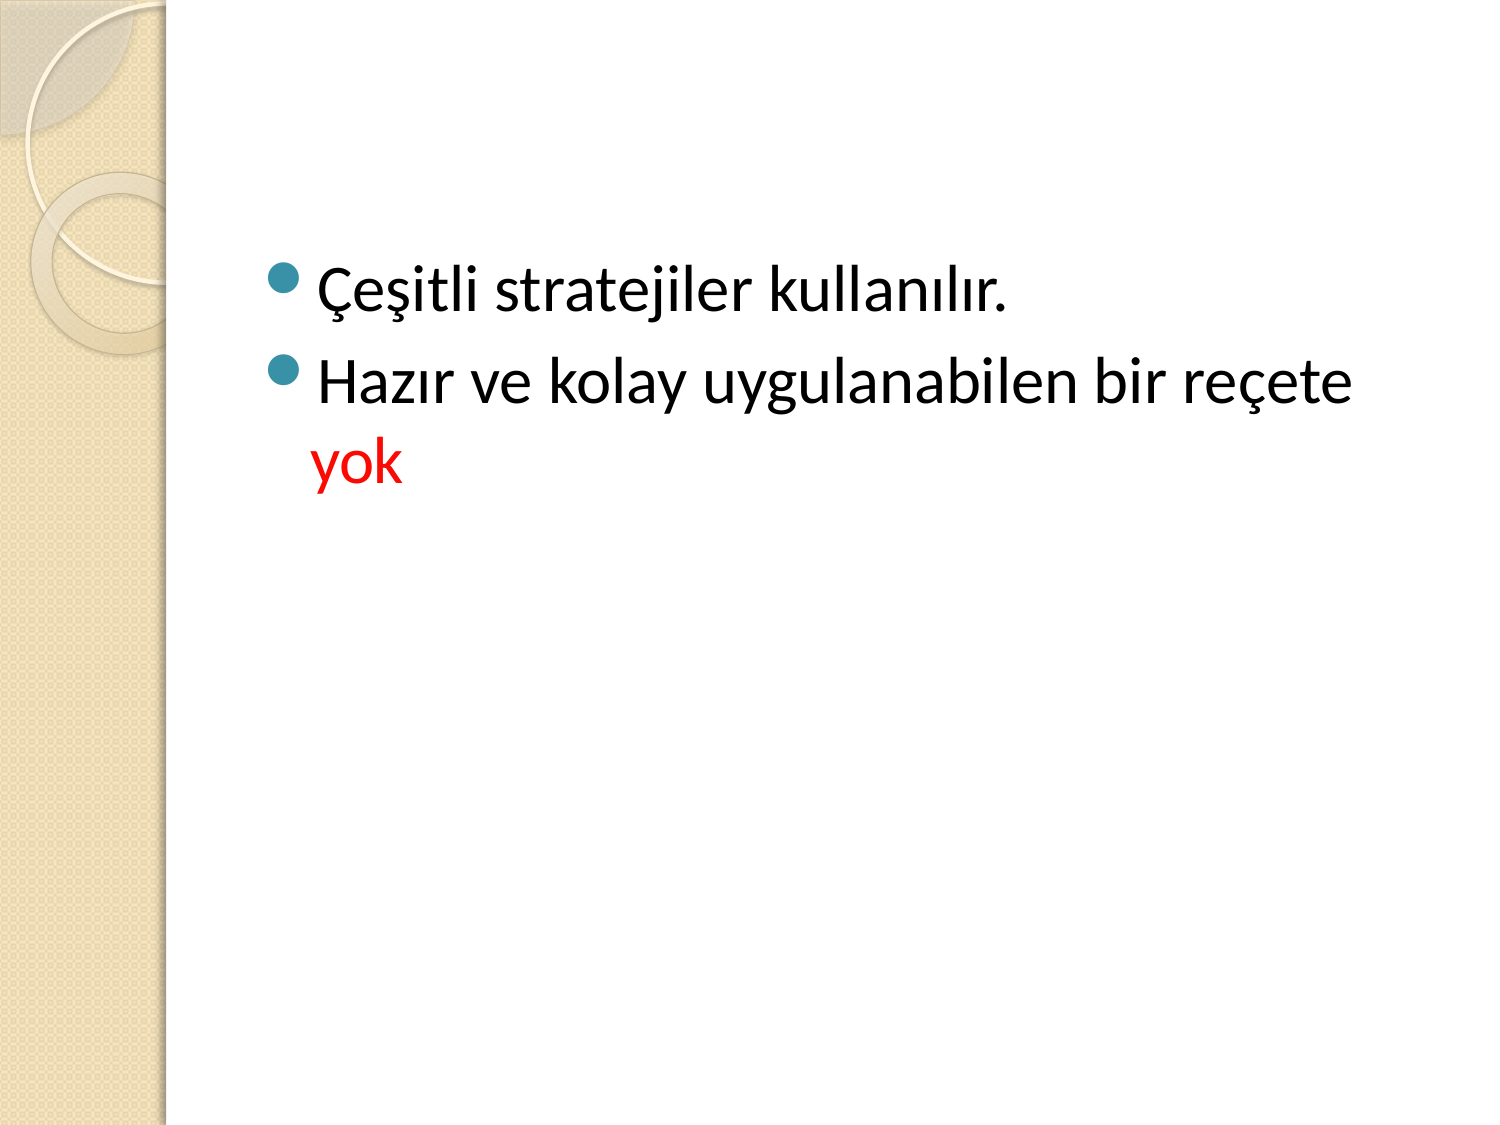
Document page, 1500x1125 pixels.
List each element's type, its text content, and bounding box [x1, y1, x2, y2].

list Çeşitli stratejiler kullanılır. Hazır ve kolay uygulanabilen bir reçete yok [235, 237, 1466, 1025]
